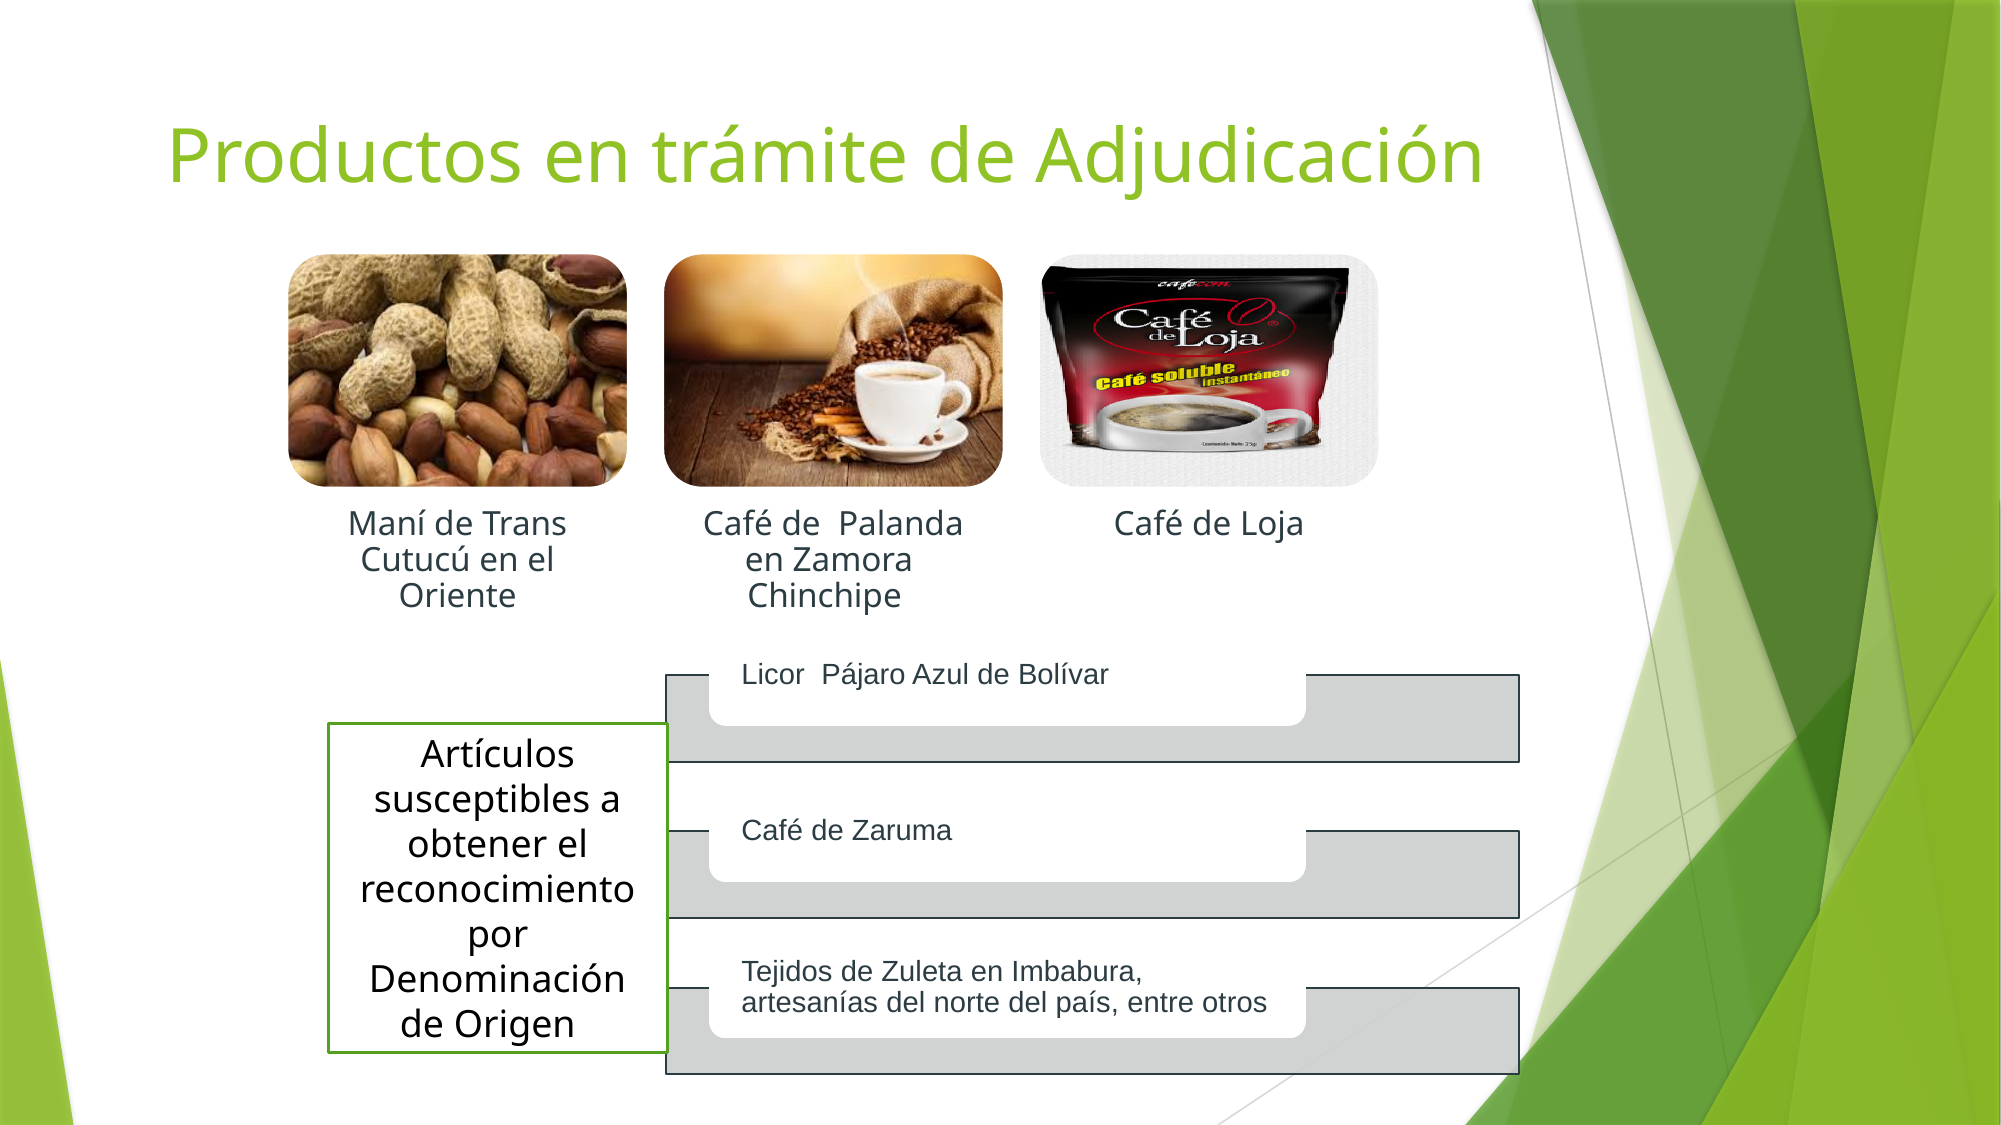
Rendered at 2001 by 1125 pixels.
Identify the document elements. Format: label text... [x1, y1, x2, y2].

text_box Artículos susceptibles a obtener el reconocimiento por Denominación de Origen [327, 722, 661, 1054]
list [286, 187, 1381, 681]
title Productos en trámite de Adjudicación [131, 99, 1542, 317]
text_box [665, 617, 1520, 1082]
